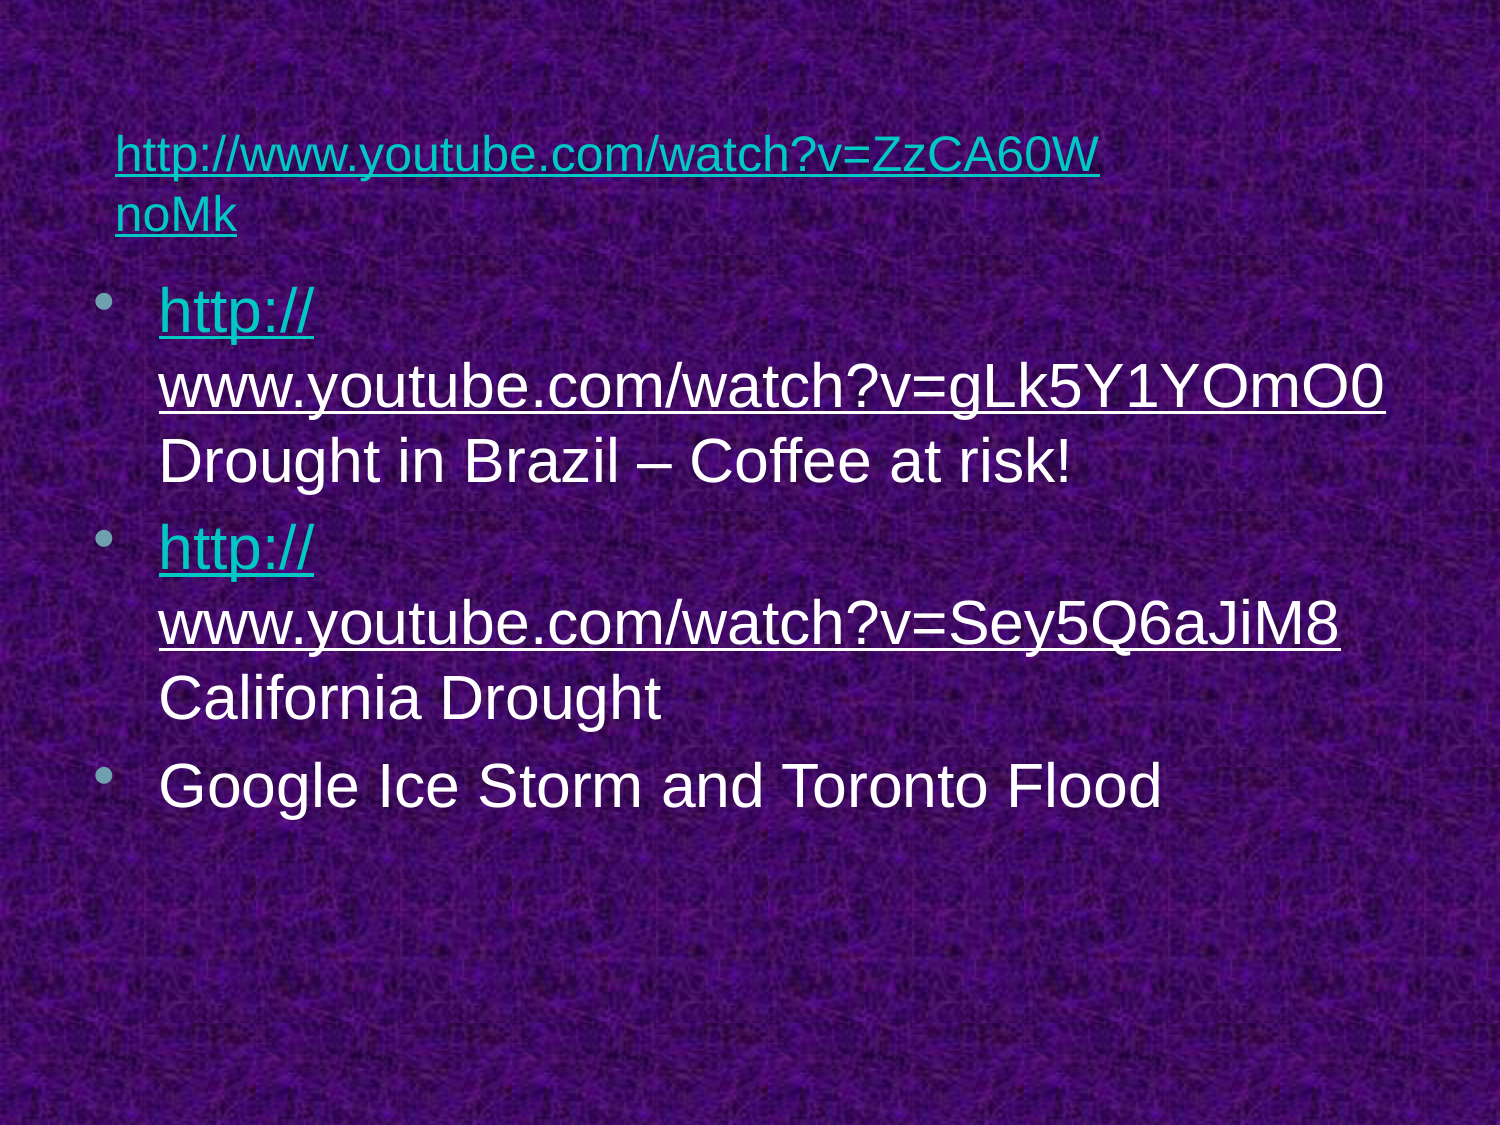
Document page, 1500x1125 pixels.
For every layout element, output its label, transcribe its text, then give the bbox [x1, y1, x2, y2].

list http://www.youtube.com/watch?v=gLk5Y1YOmO0 Drought in Brazil – Coffee at risk! http://www.youtube.com/watch?v=Sey5Q6aJiM8 California Drought Google Ice Storm and Toronto Flood [75, 262, 1412, 1005]
picture [0, 0, 1500, 1125]
text_box http://www.youtube.com/watch?v=ZzCA60W noMk [100, 113, 1436, 249]
